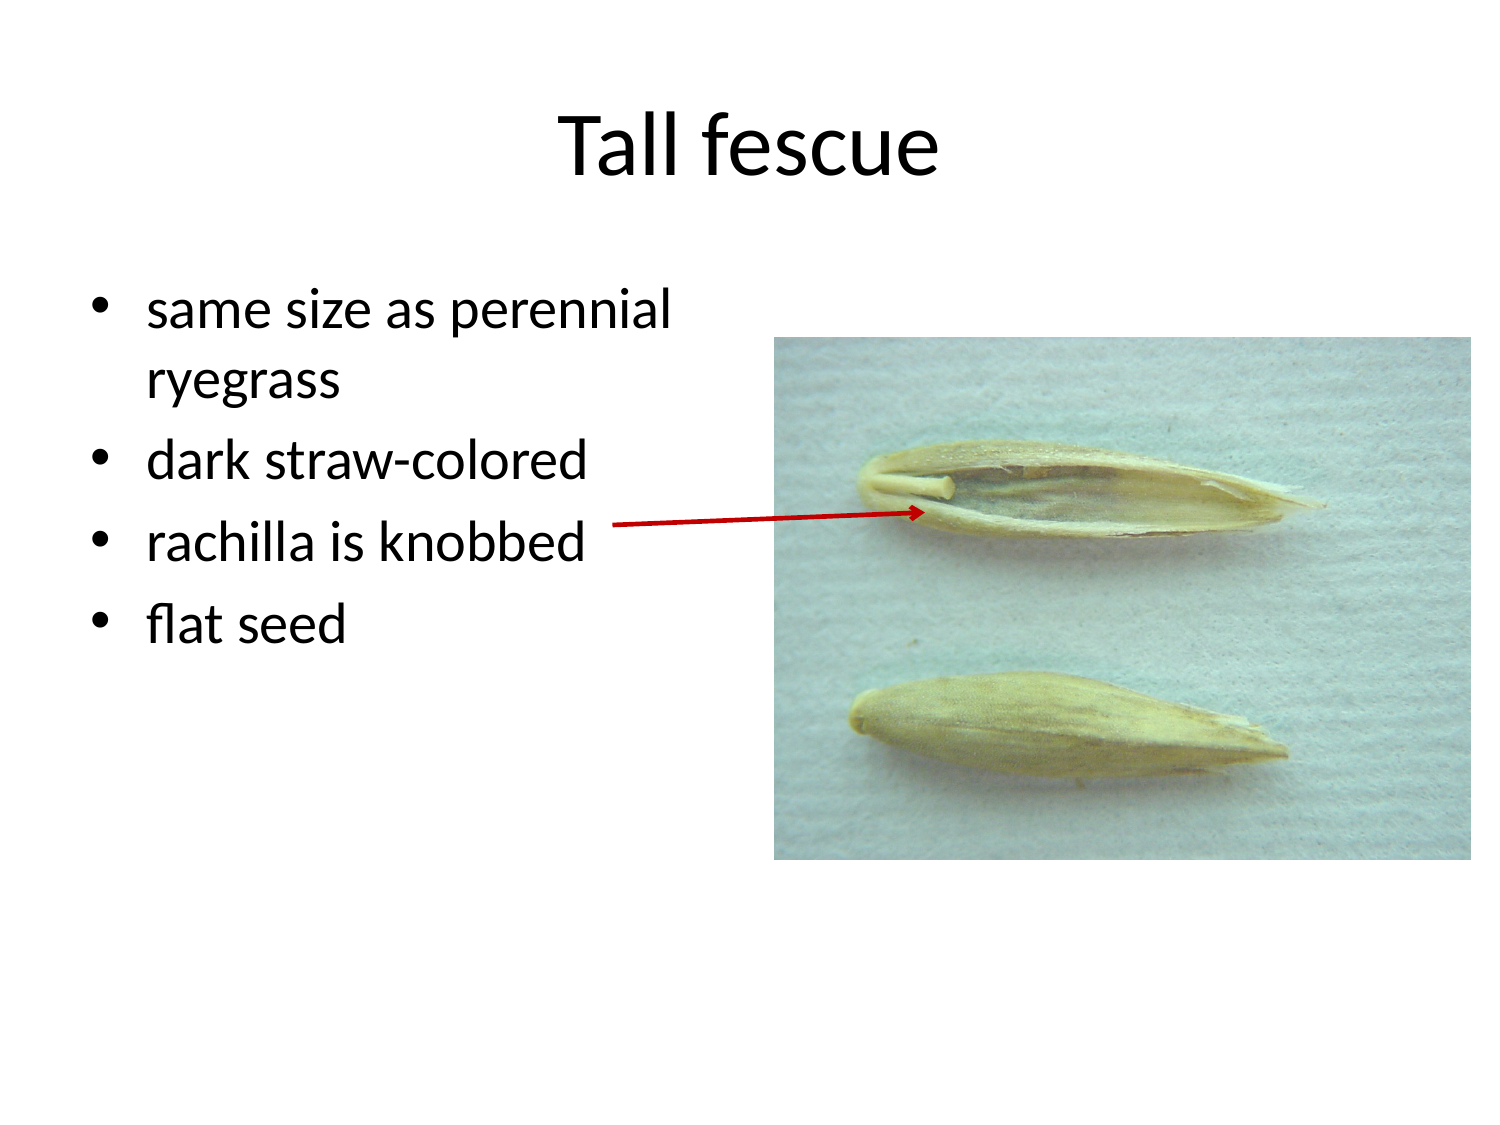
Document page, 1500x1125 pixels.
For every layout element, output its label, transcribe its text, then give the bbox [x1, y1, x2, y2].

picture [774, 337, 1472, 860]
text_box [612, 512, 926, 526]
title Tall fescue [75, 45, 1425, 233]
list same size as perennial ryegrass dark straw-colored rachilla is knobbed flat seed [75, 262, 738, 1005]
